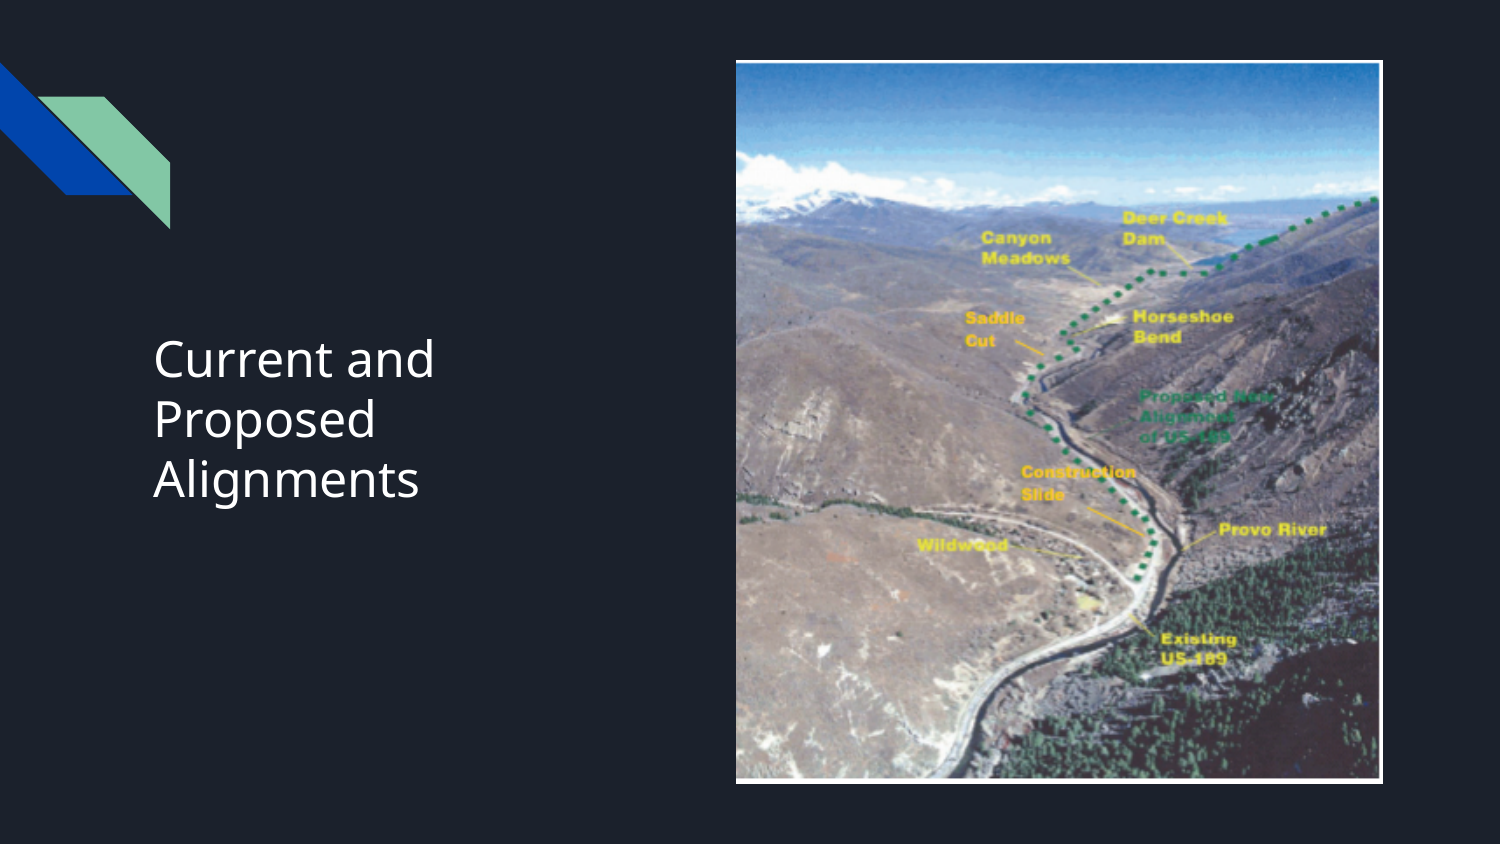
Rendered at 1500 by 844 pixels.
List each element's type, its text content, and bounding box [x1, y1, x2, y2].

title Current and Proposed Alignments [138, 312, 631, 532]
picture [736, 60, 1383, 784]
